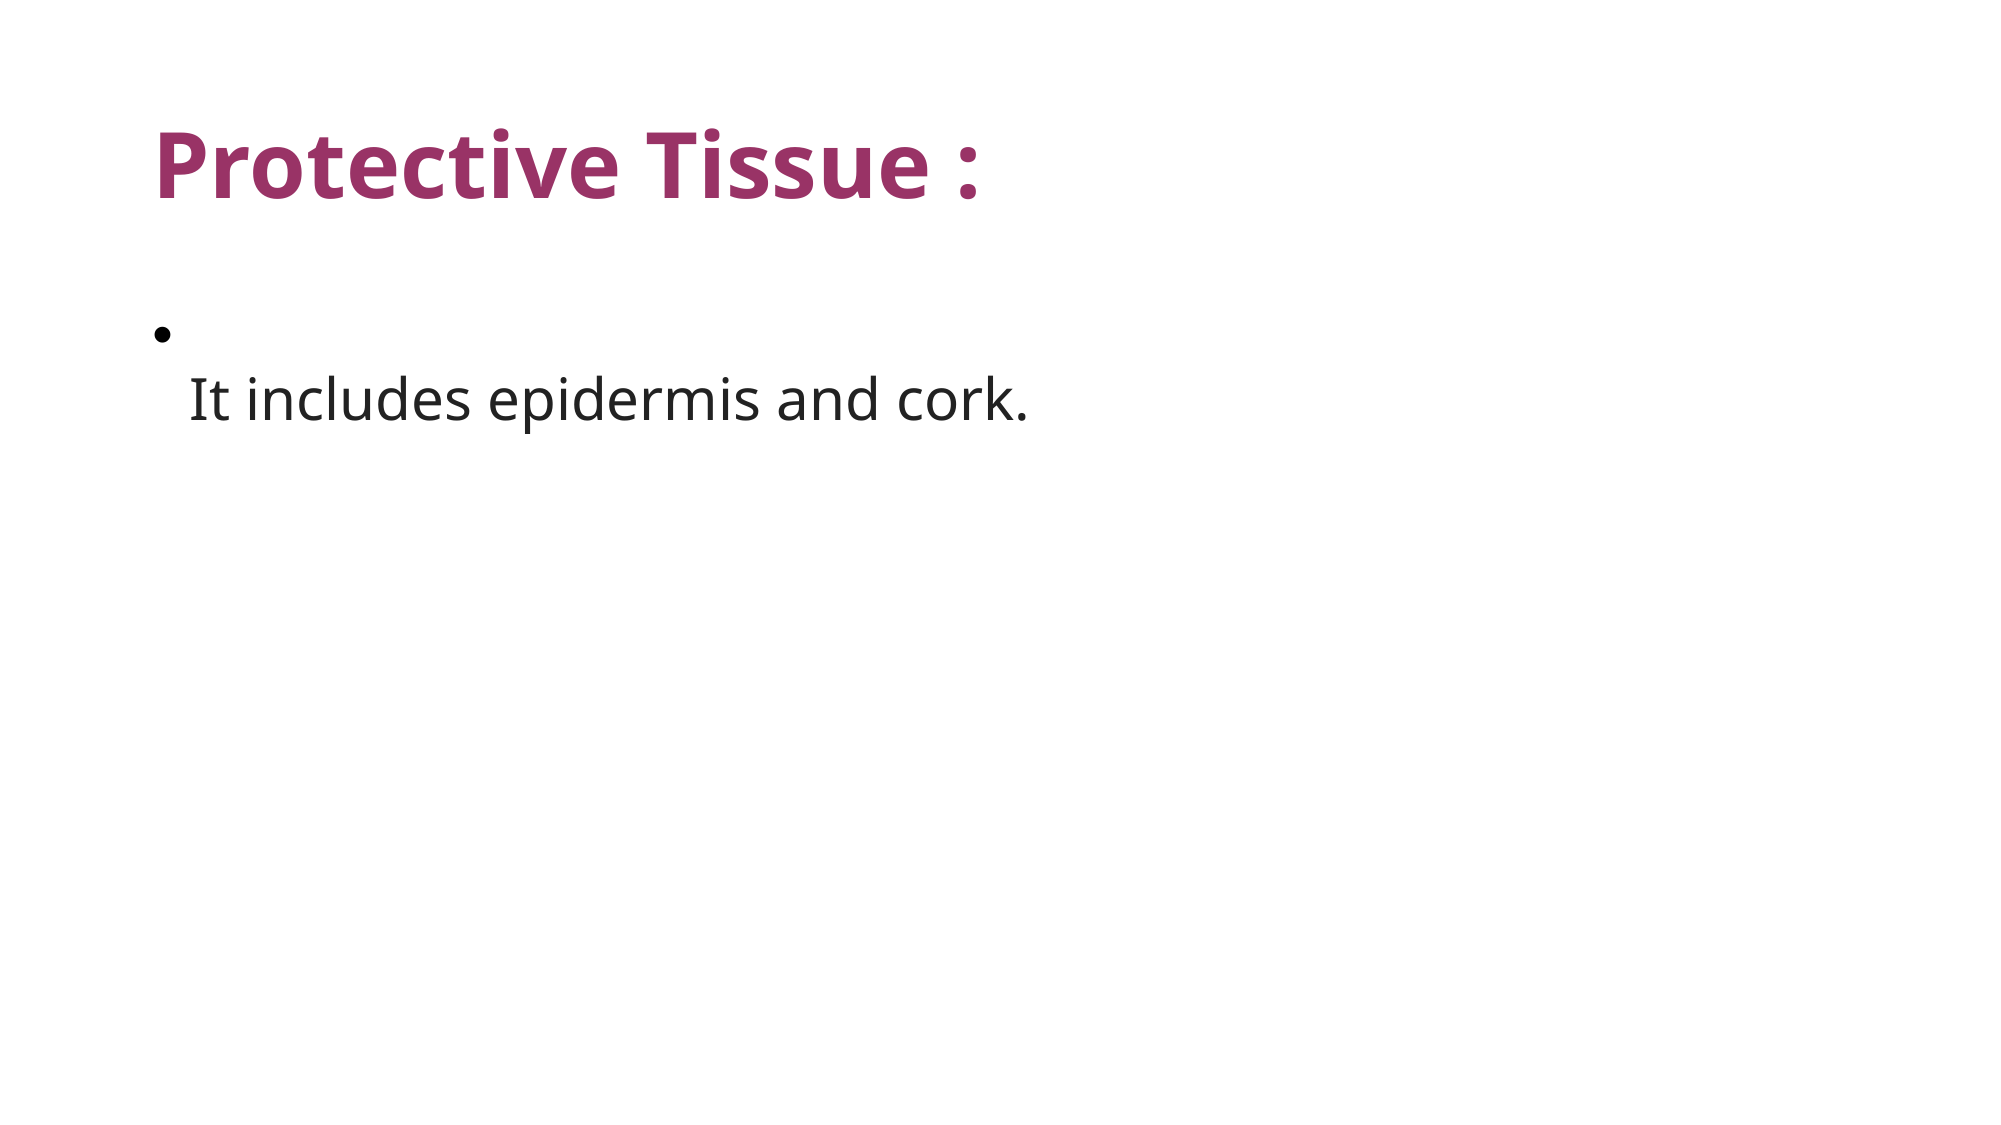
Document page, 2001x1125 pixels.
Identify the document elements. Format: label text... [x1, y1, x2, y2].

list It includes epidermis and cork. [137, 299, 1863, 1014]
title Protective Tissue : [137, 59, 1863, 278]
